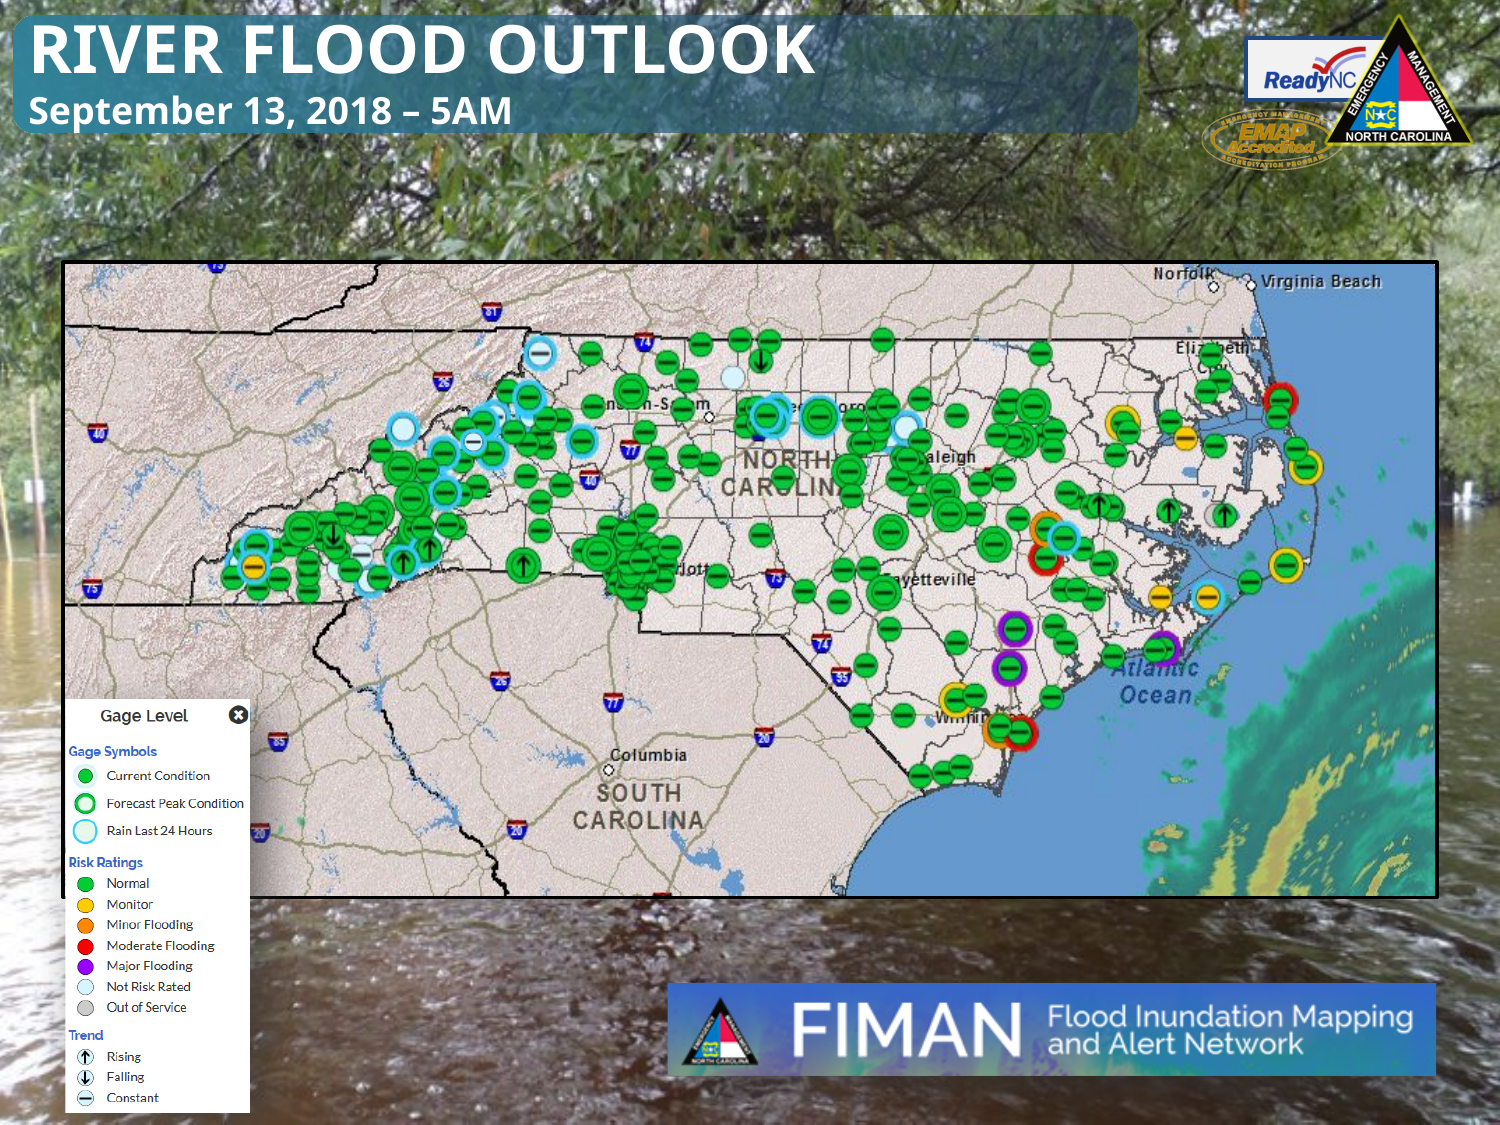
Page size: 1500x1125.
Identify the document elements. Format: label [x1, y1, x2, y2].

text_box [13, 10, 1151, 133]
picture [0, 0, 1500, 1125]
